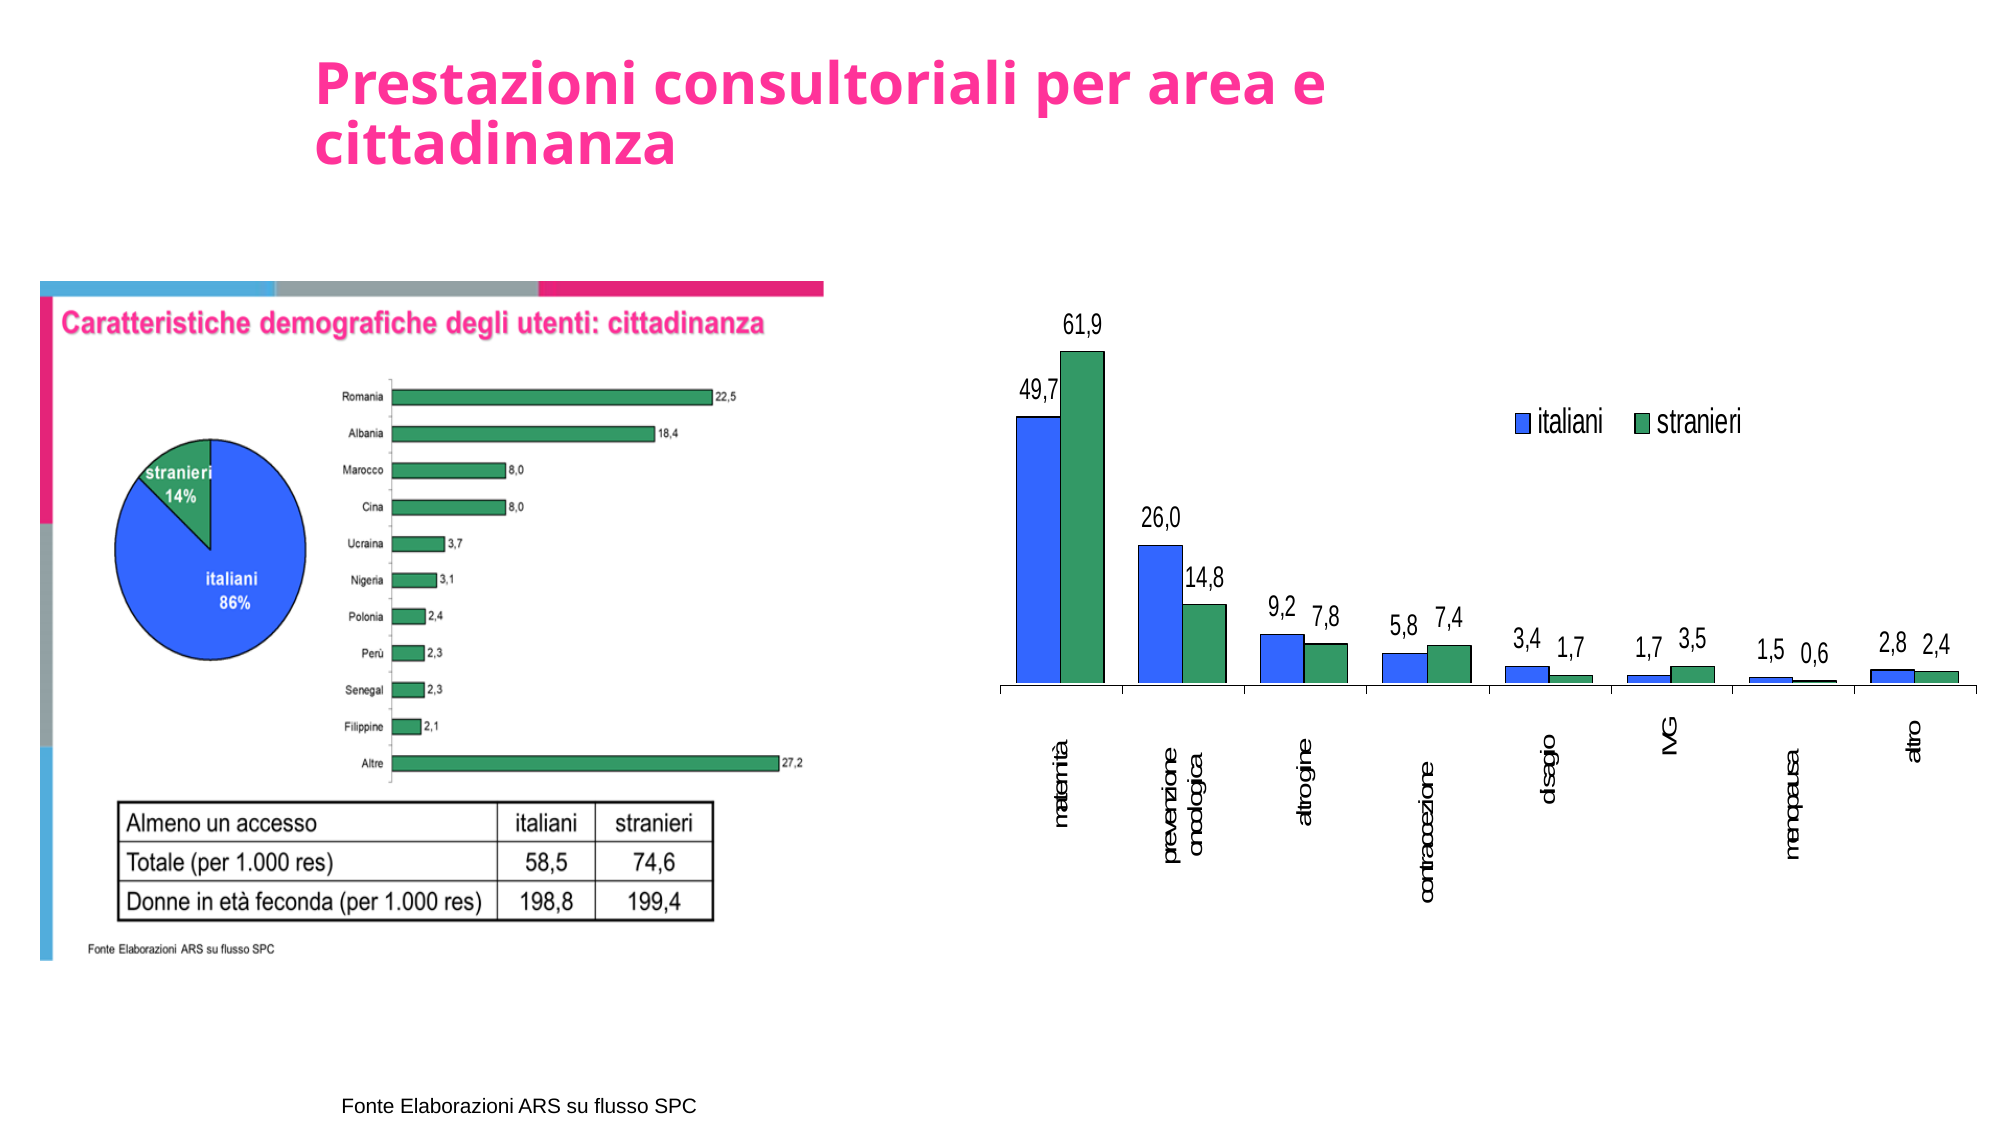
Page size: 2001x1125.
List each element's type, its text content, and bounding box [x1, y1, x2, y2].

text_box Fonte Elaborazioni ARS su flusso SPC [326, 1084, 1260, 1125]
picture [39, 280, 825, 961]
text_box Prestazioni consultoriali per area e cittadinanza [300, 49, 1700, 184]
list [975, 261, 1985, 920]
